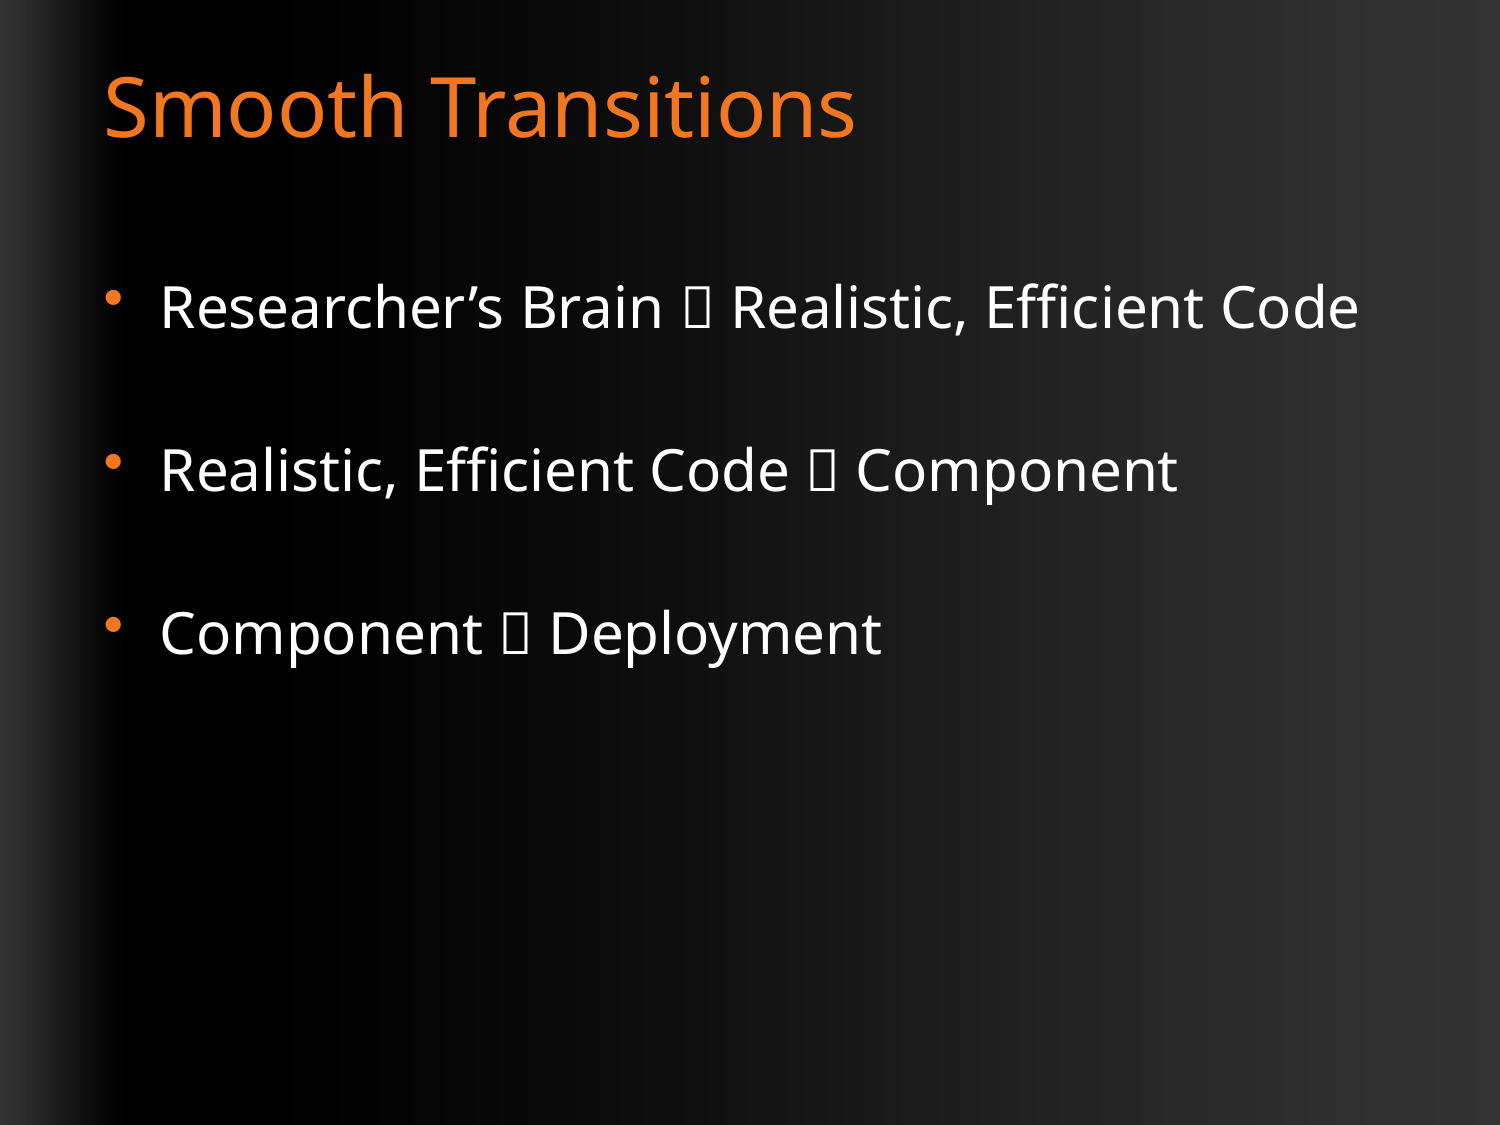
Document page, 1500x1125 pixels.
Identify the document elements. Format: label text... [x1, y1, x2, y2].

title Smooth Transitions [88, 46, 1410, 235]
list Researcher’s Brain  Realistic, Efficient Code Realistic, Efficient Code  Component Component  Deployment [88, 262, 1410, 1006]
picture [0, 0, 1500, 1125]
